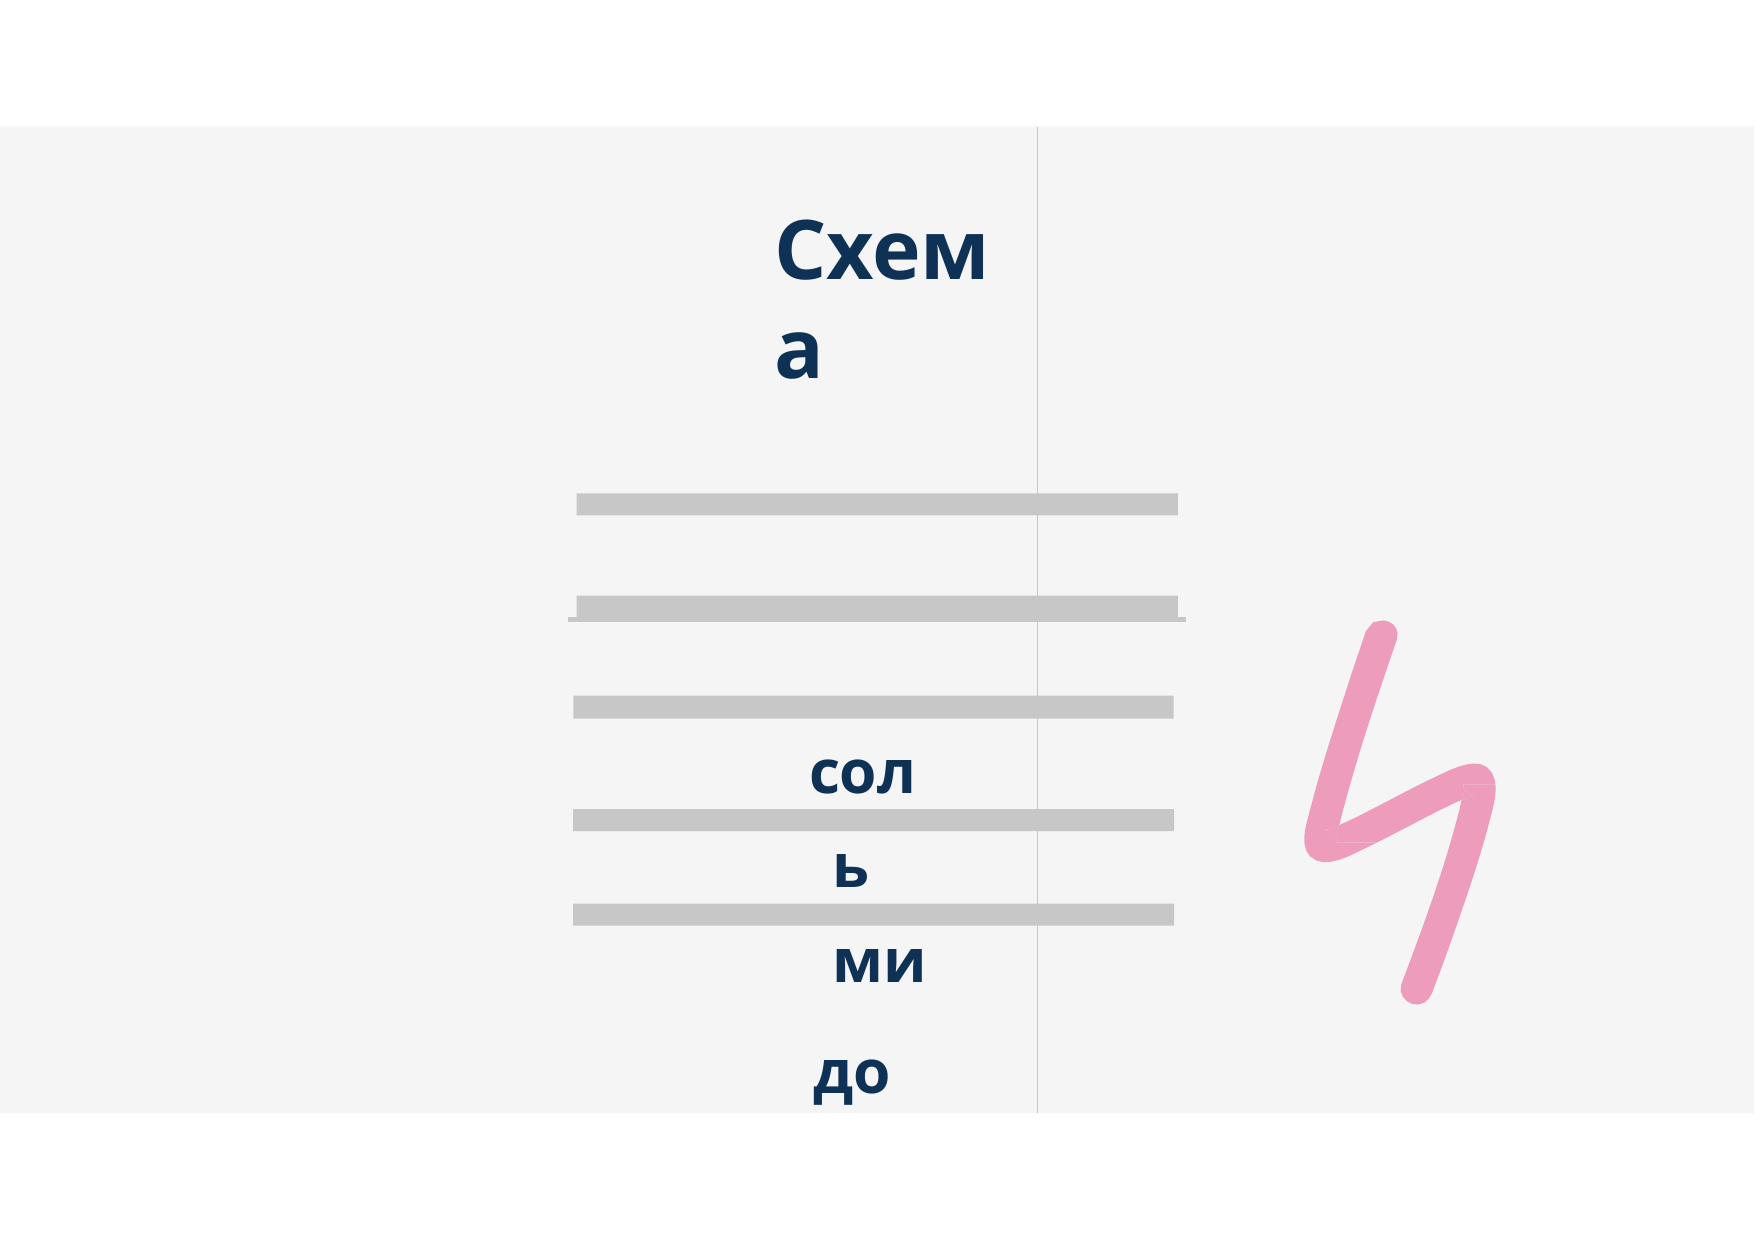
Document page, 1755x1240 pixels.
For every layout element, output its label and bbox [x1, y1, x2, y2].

text_box [567, 126, 1187, 1113]
text_box [1304, 620, 1496, 1005]
